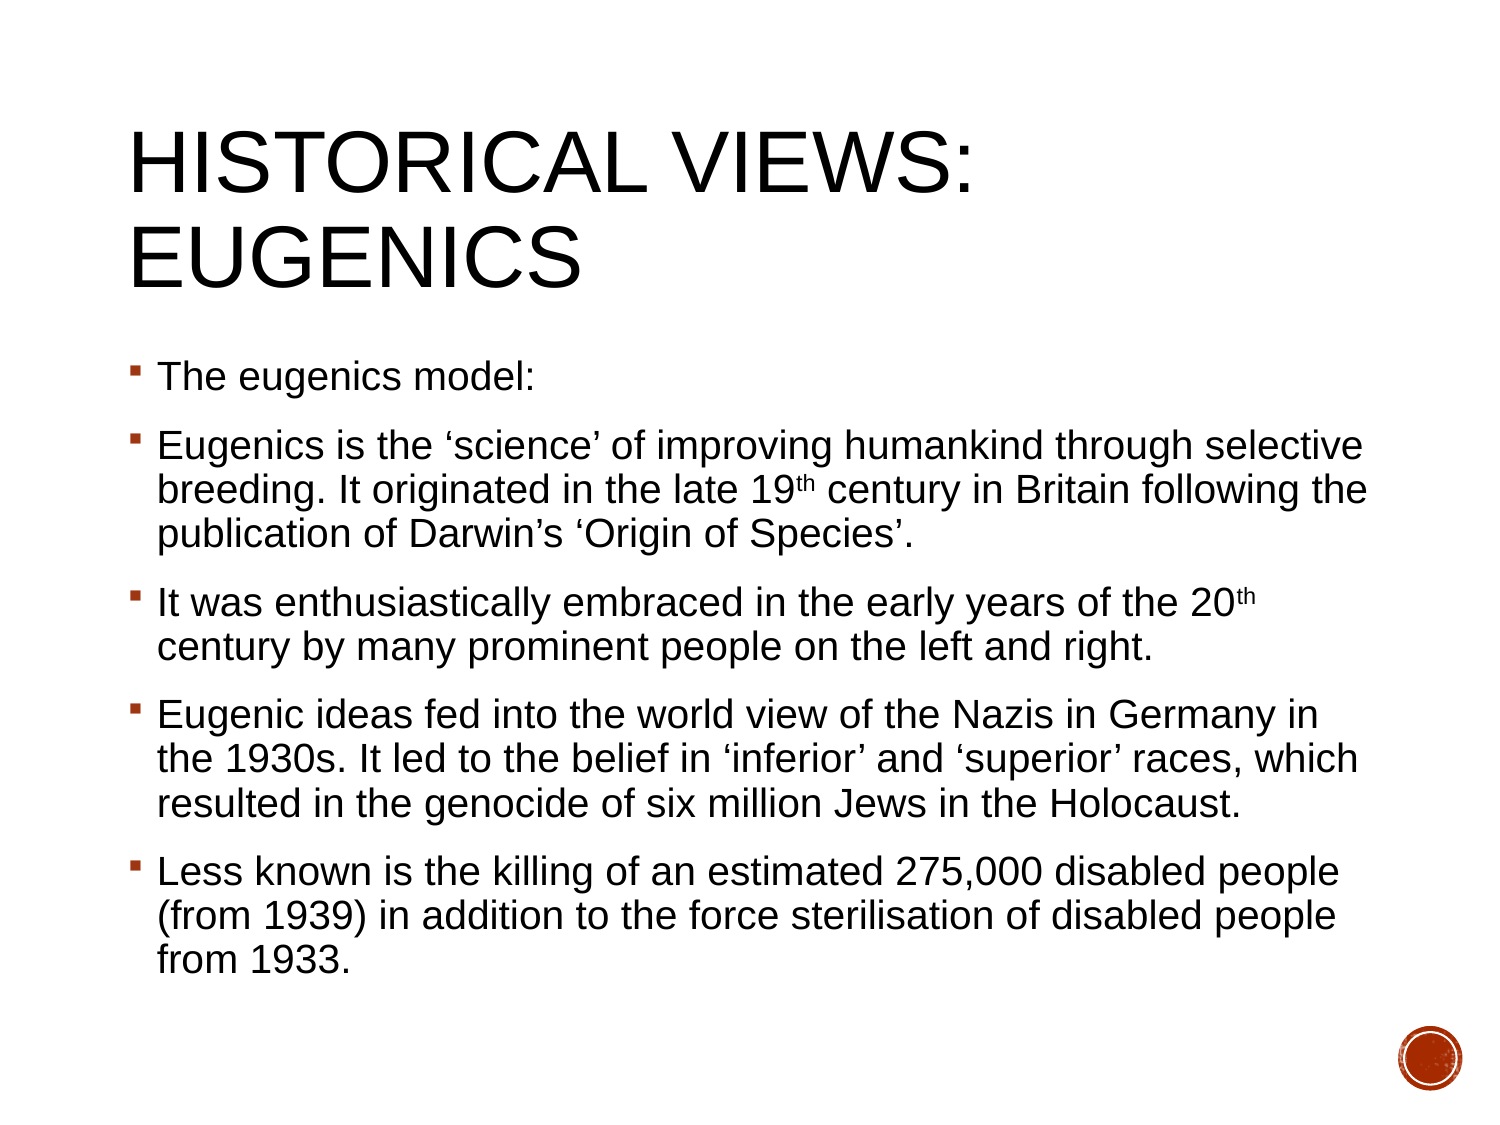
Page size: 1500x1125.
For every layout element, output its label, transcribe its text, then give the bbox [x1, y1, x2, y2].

title Historical views: Eugenics [112, 79, 1388, 344]
list The eugenics model: Eugenics is the ‘science’ of improving humankind through selective breeding. It originated in the late 19th century in Britain following the publication of Darwin’s ‘Origin of Species’. It was enthusiastically embraced in the early years of the 20th century by many prominent people on the left and right. Eugenic ideas fed into the world view of the Nazis in Germany in the 1930s. It led to the belief in ‘inferior’ and ‘superior’ races, which resulted in the genocide of six million Jews in the Holocaust. Less known is the killing of an estimated 275,000 disabled people (from 1939) in addition to the force sterilisation of disabled people from 1933. [112, 348, 1388, 1013]
